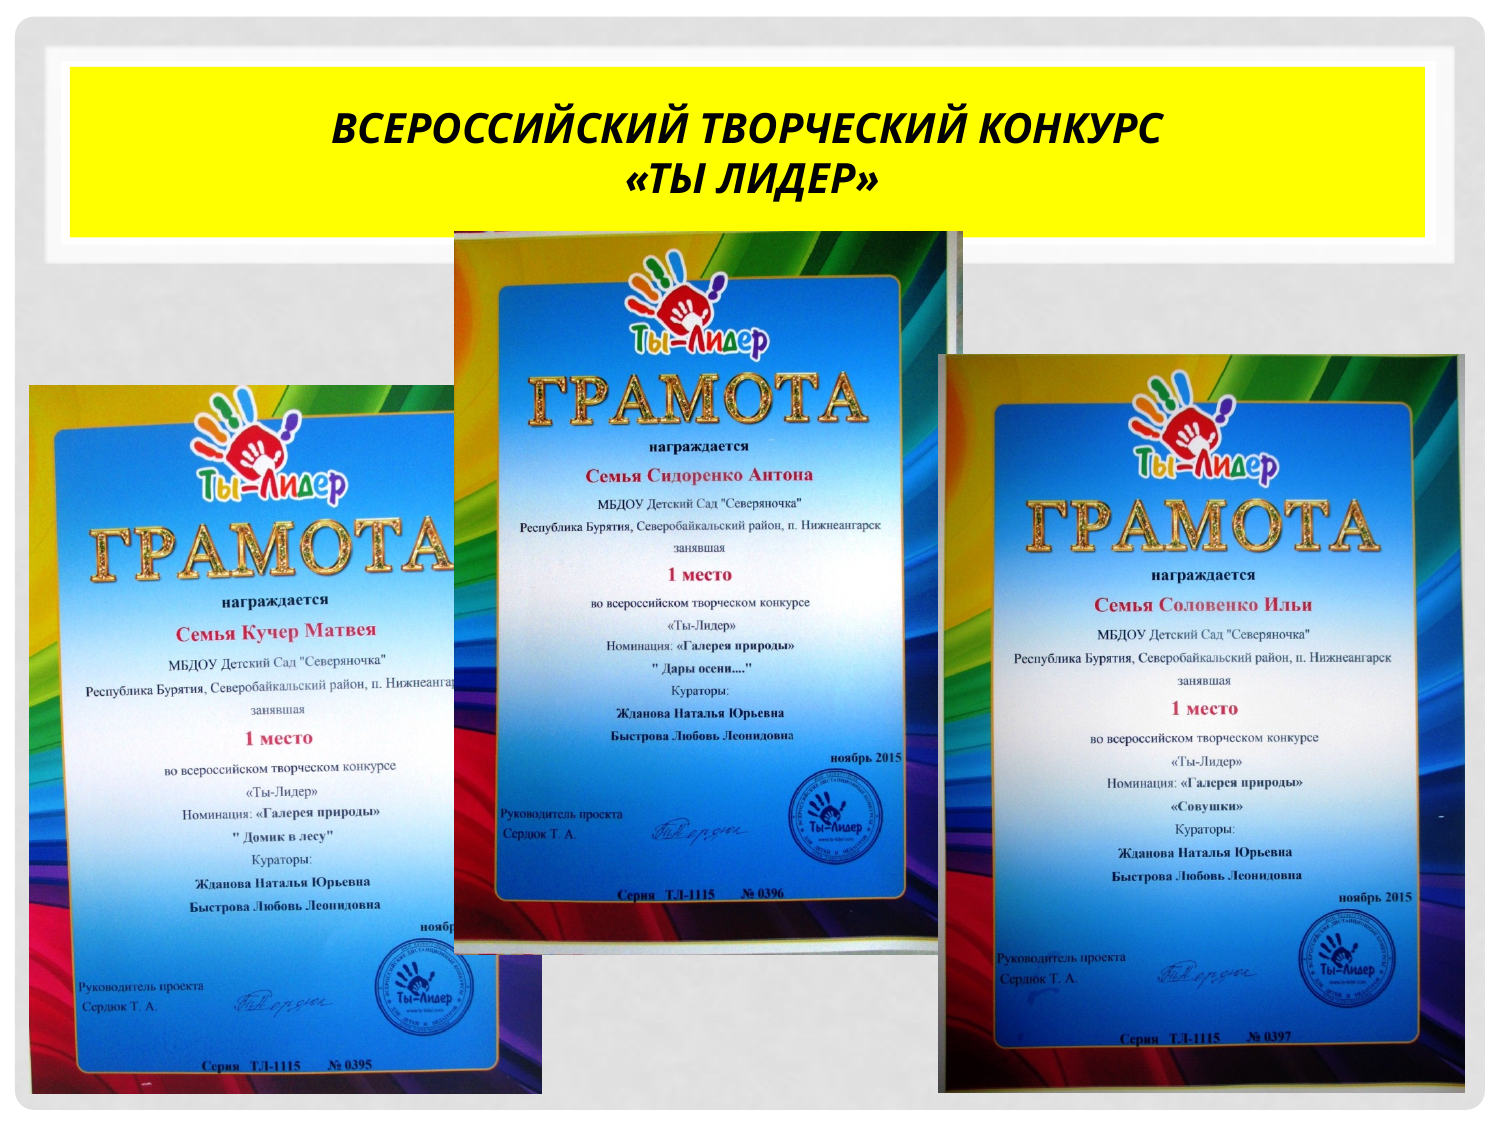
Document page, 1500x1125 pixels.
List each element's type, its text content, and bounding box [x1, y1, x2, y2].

picture [454, 231, 963, 956]
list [938, 354, 1465, 1093]
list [29, 385, 542, 1095]
title Всероссийский творческий конкурс «Ты лидер» [69, 66, 1425, 238]
